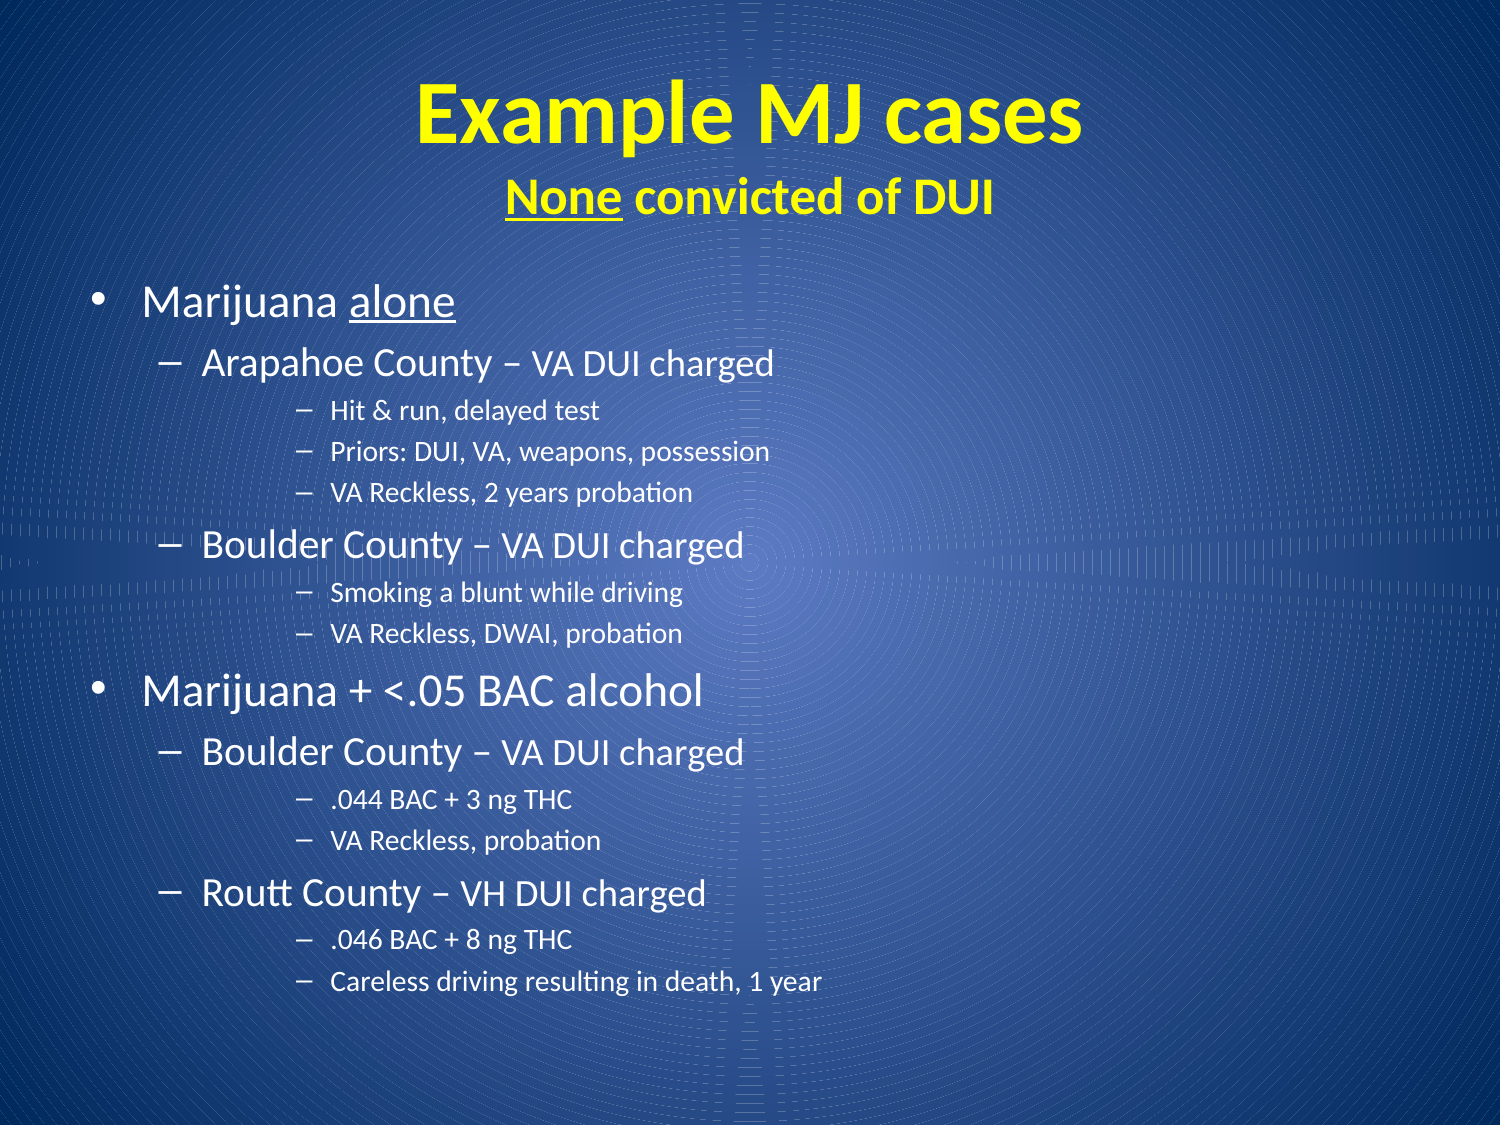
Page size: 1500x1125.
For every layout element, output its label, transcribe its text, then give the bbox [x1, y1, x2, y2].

title Example MJ cases None convicted of DUI [75, 45, 1425, 233]
list Marijuana alone Arapahoe County – VA DUI charged Hit & run, delayed test Priors: DUI, VA, weapons, possession VA Reckless, 2 years probation Boulder County – VA DUI charged Smoking a blunt while driving VA Reckless, DWAI, probation Marijuana + <.05 BAC alcohol Boulder County – VA DUI charged .044 BAC + 3 ng THC VA Reckless, probation Routt County – VH DUI charged .046 BAC + 8 ng THC Careless driving resulting in death, 1 year [75, 262, 1425, 1005]
